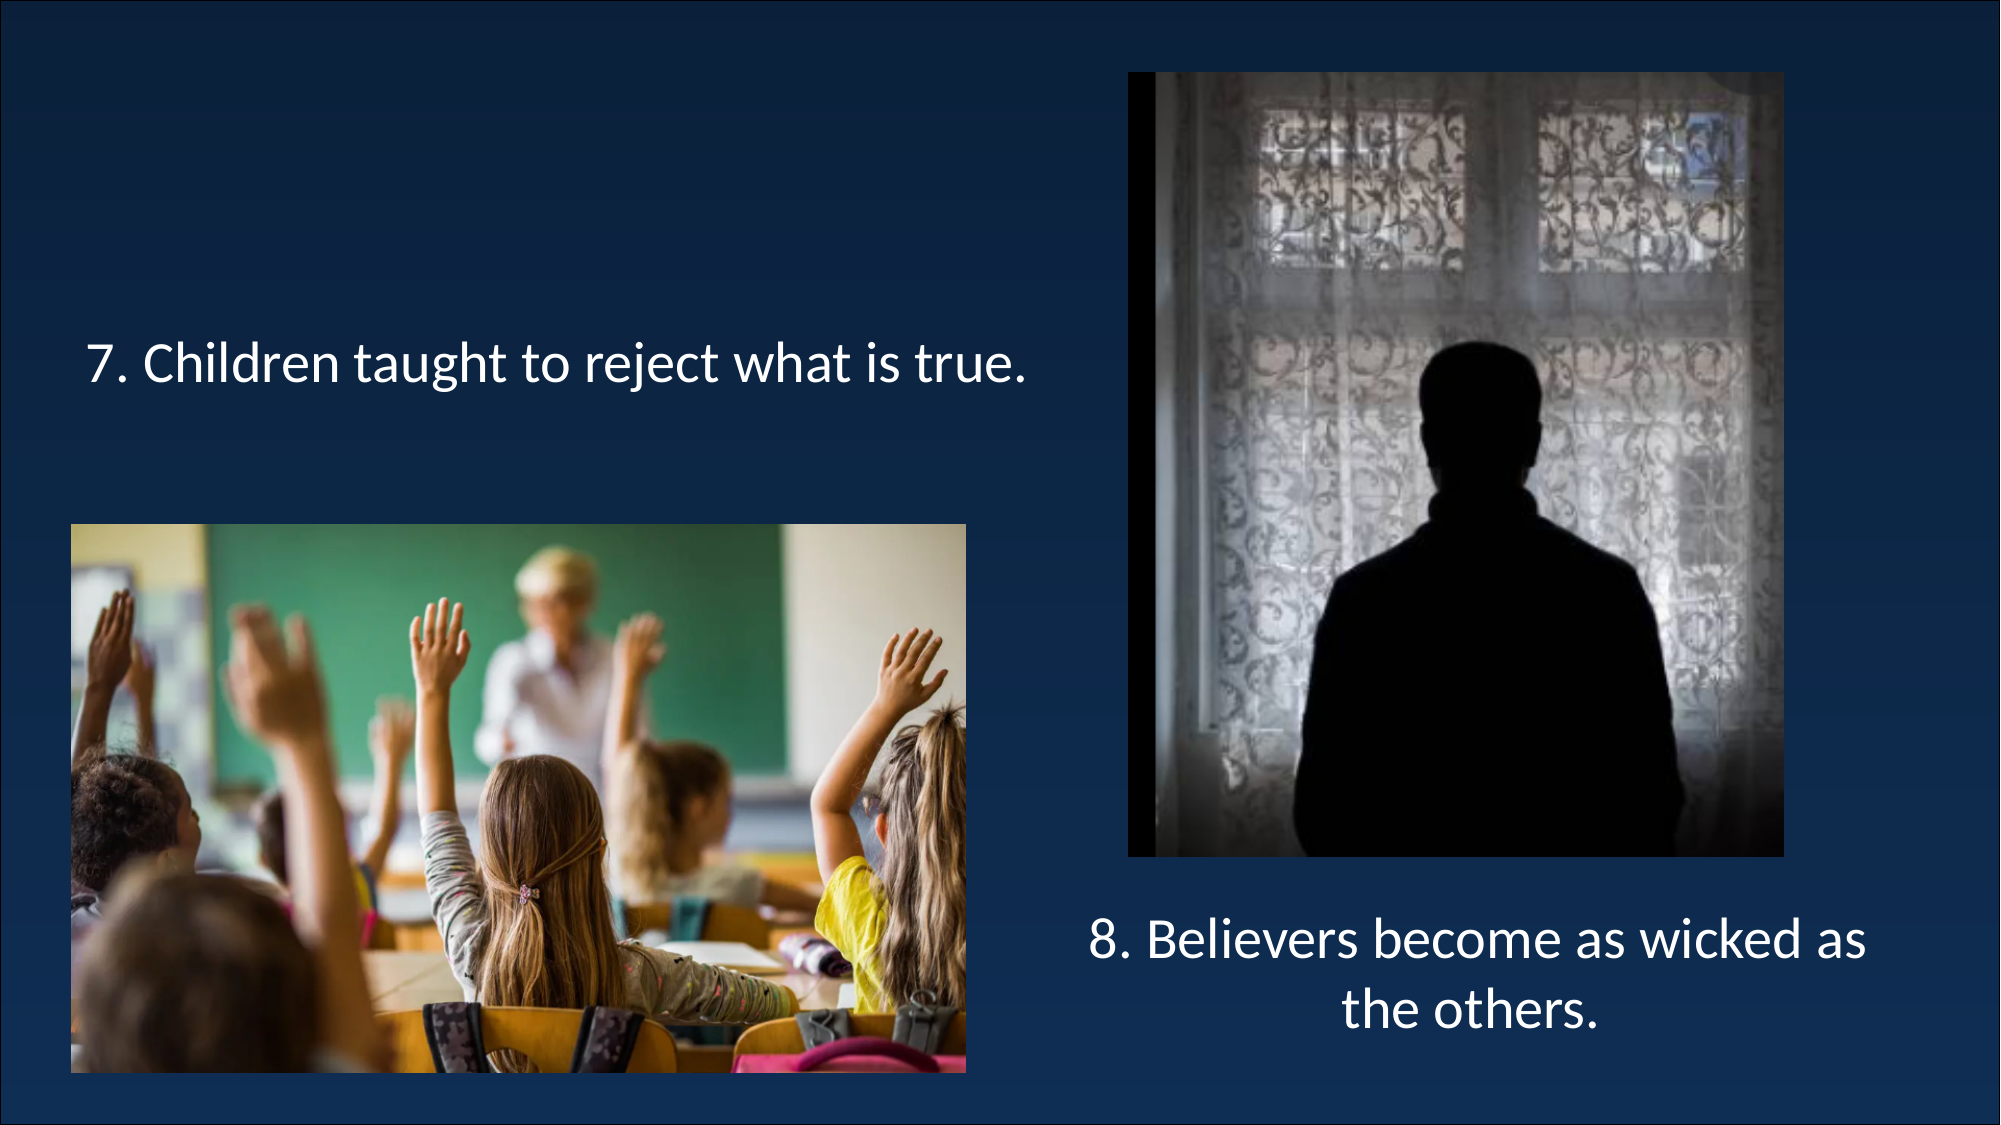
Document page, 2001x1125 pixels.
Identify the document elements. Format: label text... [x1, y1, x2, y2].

picture [71, 524, 966, 1073]
text_box [0, 0, 2000, 1125]
text_box 8. Believers become as wicked as the others. [1052, 892, 1904, 1048]
picture [1128, 72, 1784, 857]
text_box 7. Children taught to reject what is true. [71, 316, 1073, 402]
